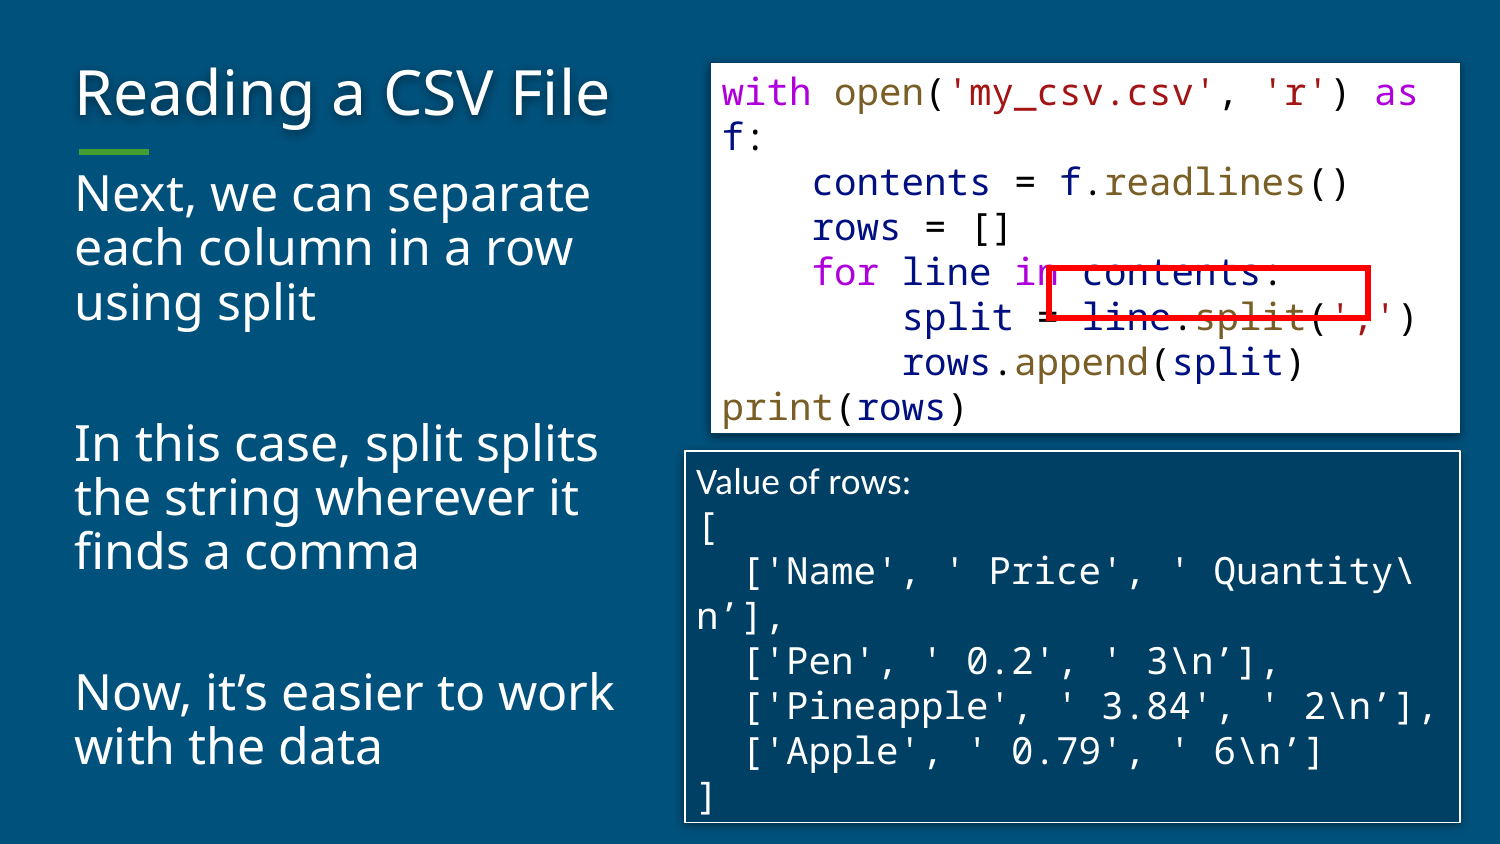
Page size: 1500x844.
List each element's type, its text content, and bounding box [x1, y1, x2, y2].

text_box [1048, 268, 1369, 319]
list Next, we can separate each column in a row using split In this case, split splits the string wherever it finds a comma Now, it’s easier to work with the data [63, 163, 685, 781]
text_box Value of rows: [ ['Name', ' Price', ' Quantity\n’], ['Pen', ' 0.2', ' 3\n’], ['Pineapple', ' 3.84', ' 2\n’], ['Apple', ' 0.79', ' 6\n’] ] [684, 451, 1461, 823]
text_box with open('my_csv.csv', 'r') as f: contents = f.readlines() rows = [] for line in contents: split = line.split(',') rows.append(split) print(rows) [710, 62, 1461, 434]
title Reading a CSV File [63, 39, 1437, 152]
